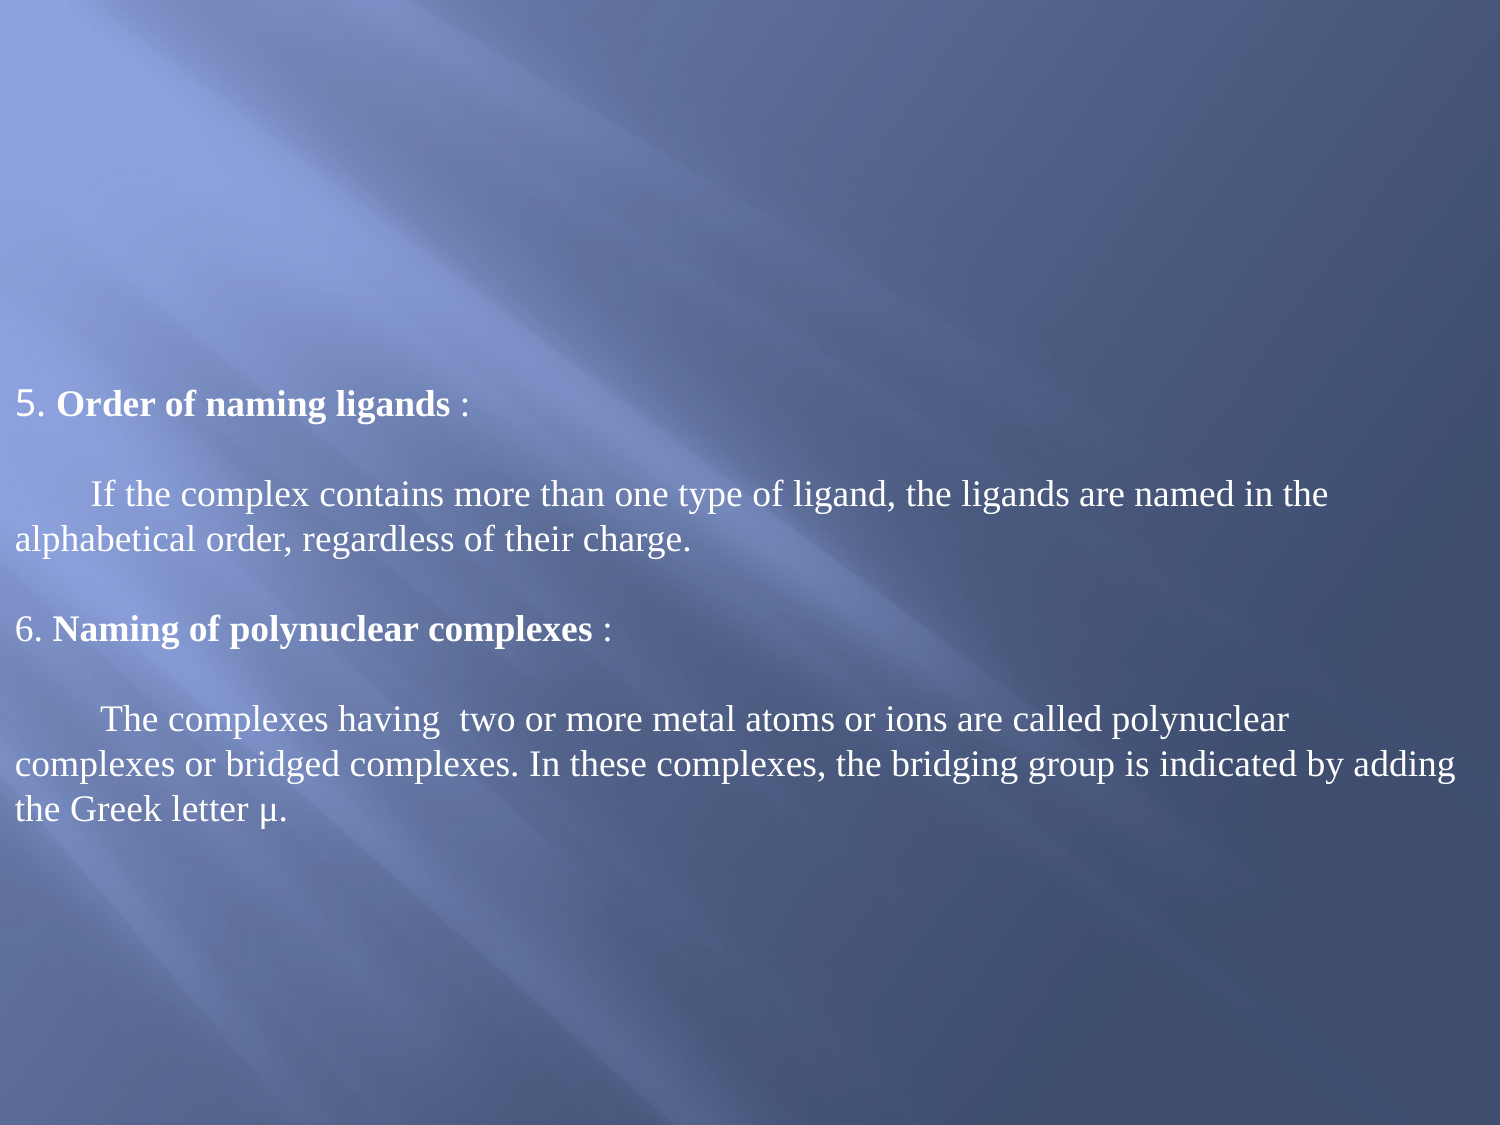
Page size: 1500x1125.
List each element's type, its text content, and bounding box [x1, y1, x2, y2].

text_box 5. Order of naming ligands : If the complex contains more than one type of ligand, the ligands are named in the alphabetical order, regardless of their charge. 6. Naming of polynuclear complexes : The complexes having two or more metal atoms or ions are called polynuclear complexes or bridged complexes. In these complexes, the bridging group is indicated by adding the Greek letter μ. [0, 191, 1500, 927]
